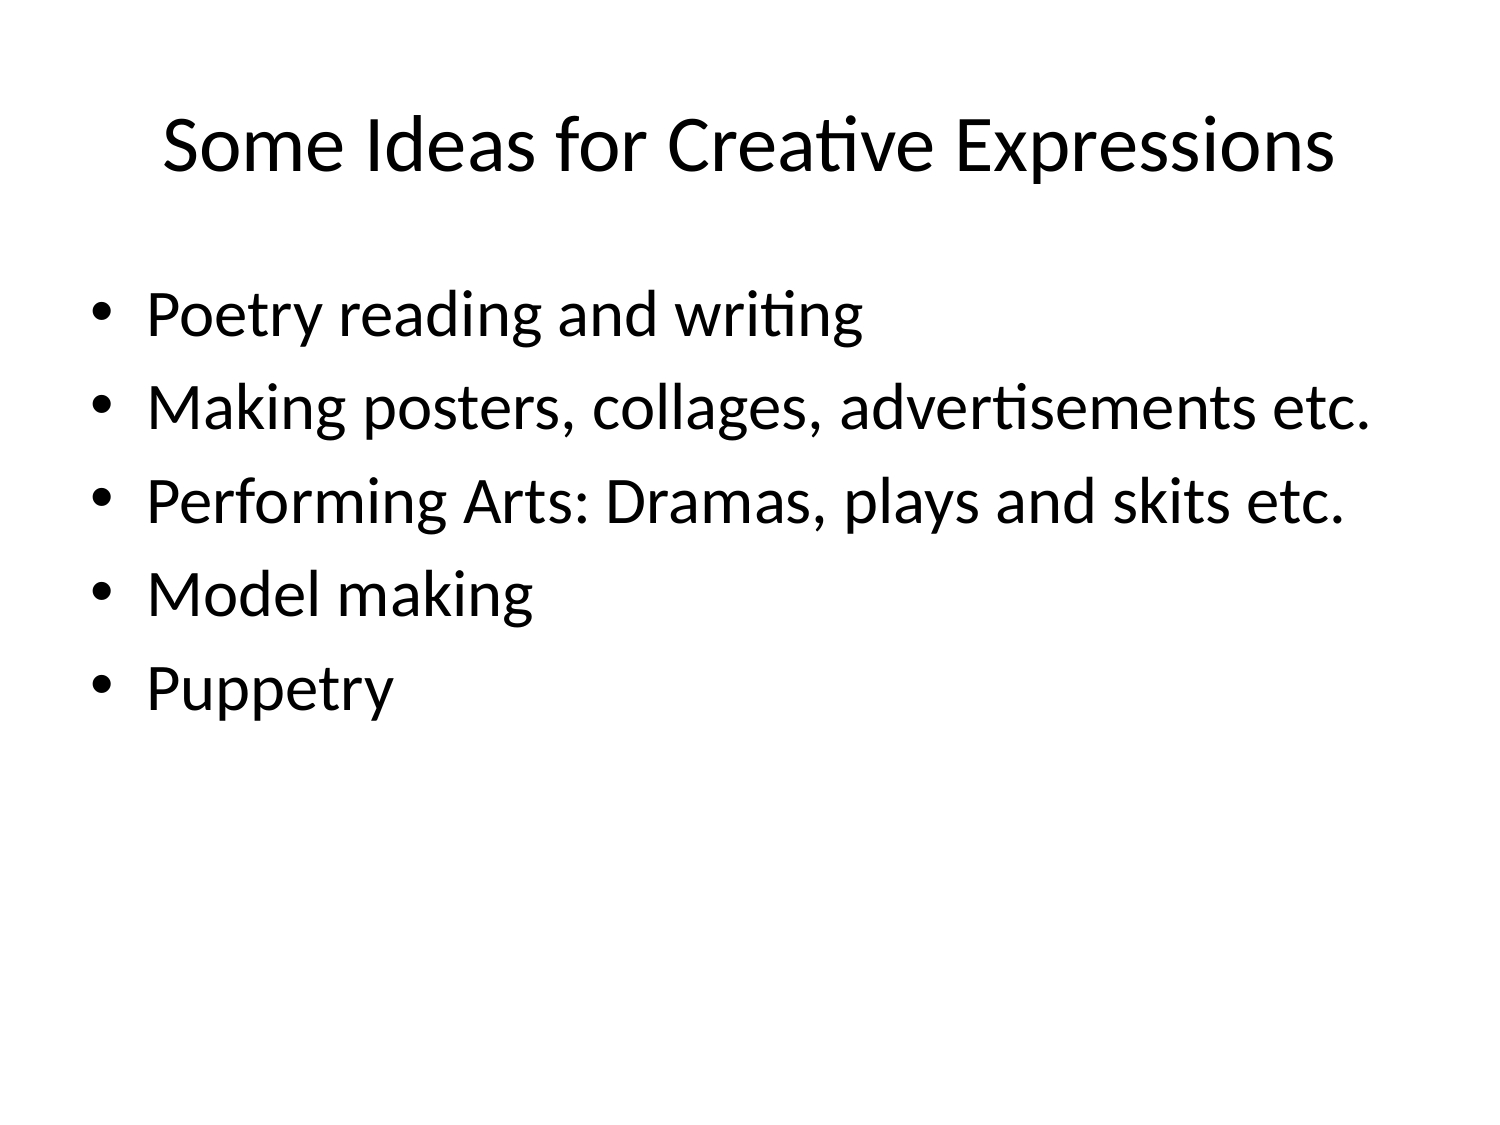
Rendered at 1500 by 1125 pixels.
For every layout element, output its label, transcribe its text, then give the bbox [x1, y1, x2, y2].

list Poetry reading and writing Making posters, collages, advertisements etc. Performing Arts: Dramas, plays and skits etc. Model making Puppetry [75, 262, 1425, 1005]
title Some Ideas for Creative Expressions [75, 45, 1425, 233]
